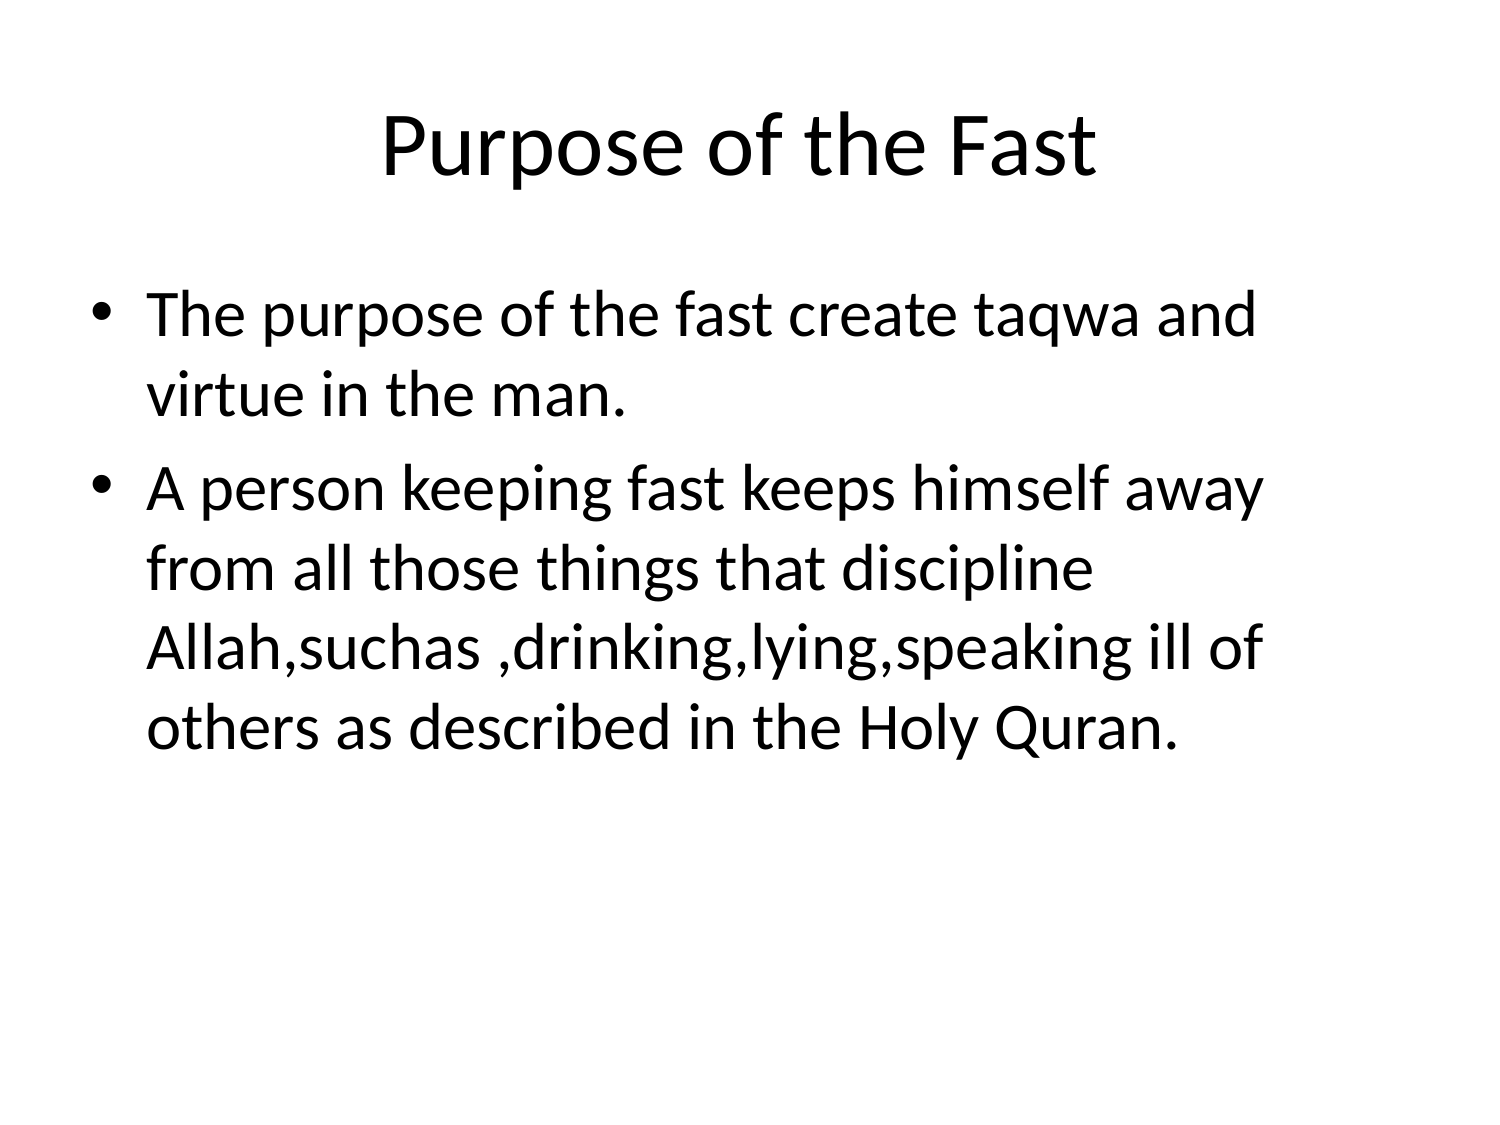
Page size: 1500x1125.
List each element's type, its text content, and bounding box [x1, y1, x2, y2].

title Purpose of the Fast [75, 45, 1425, 233]
list The purpose of the fast create taqwa and virtue in the man. A person keeping fast keeps himself away from all those things that discipline Allah,suchas ,drinking,lying,speaking ill of others as described in the Holy Quran. [75, 262, 1425, 1005]
